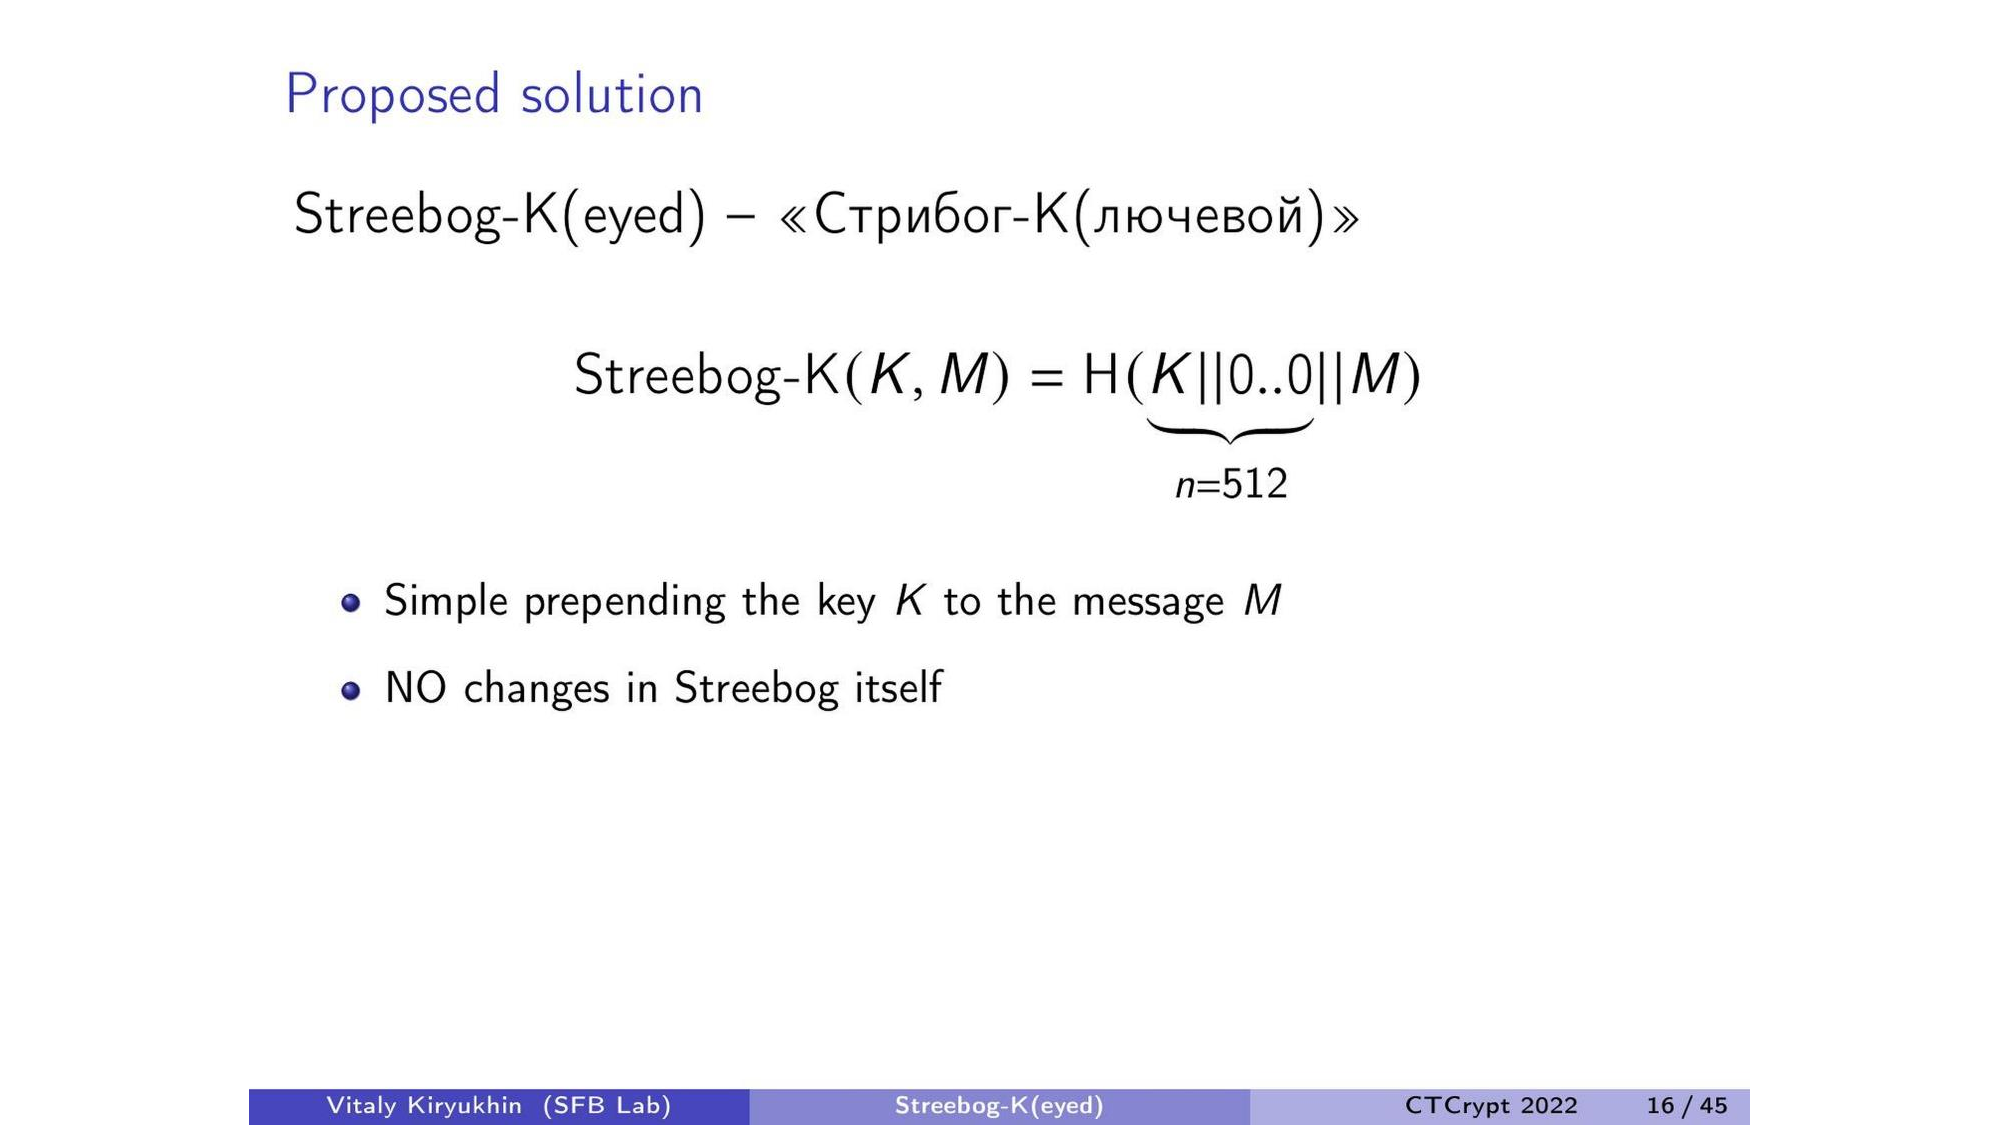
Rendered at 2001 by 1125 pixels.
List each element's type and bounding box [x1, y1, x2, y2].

picture [249, 0, 1750, 1125]
